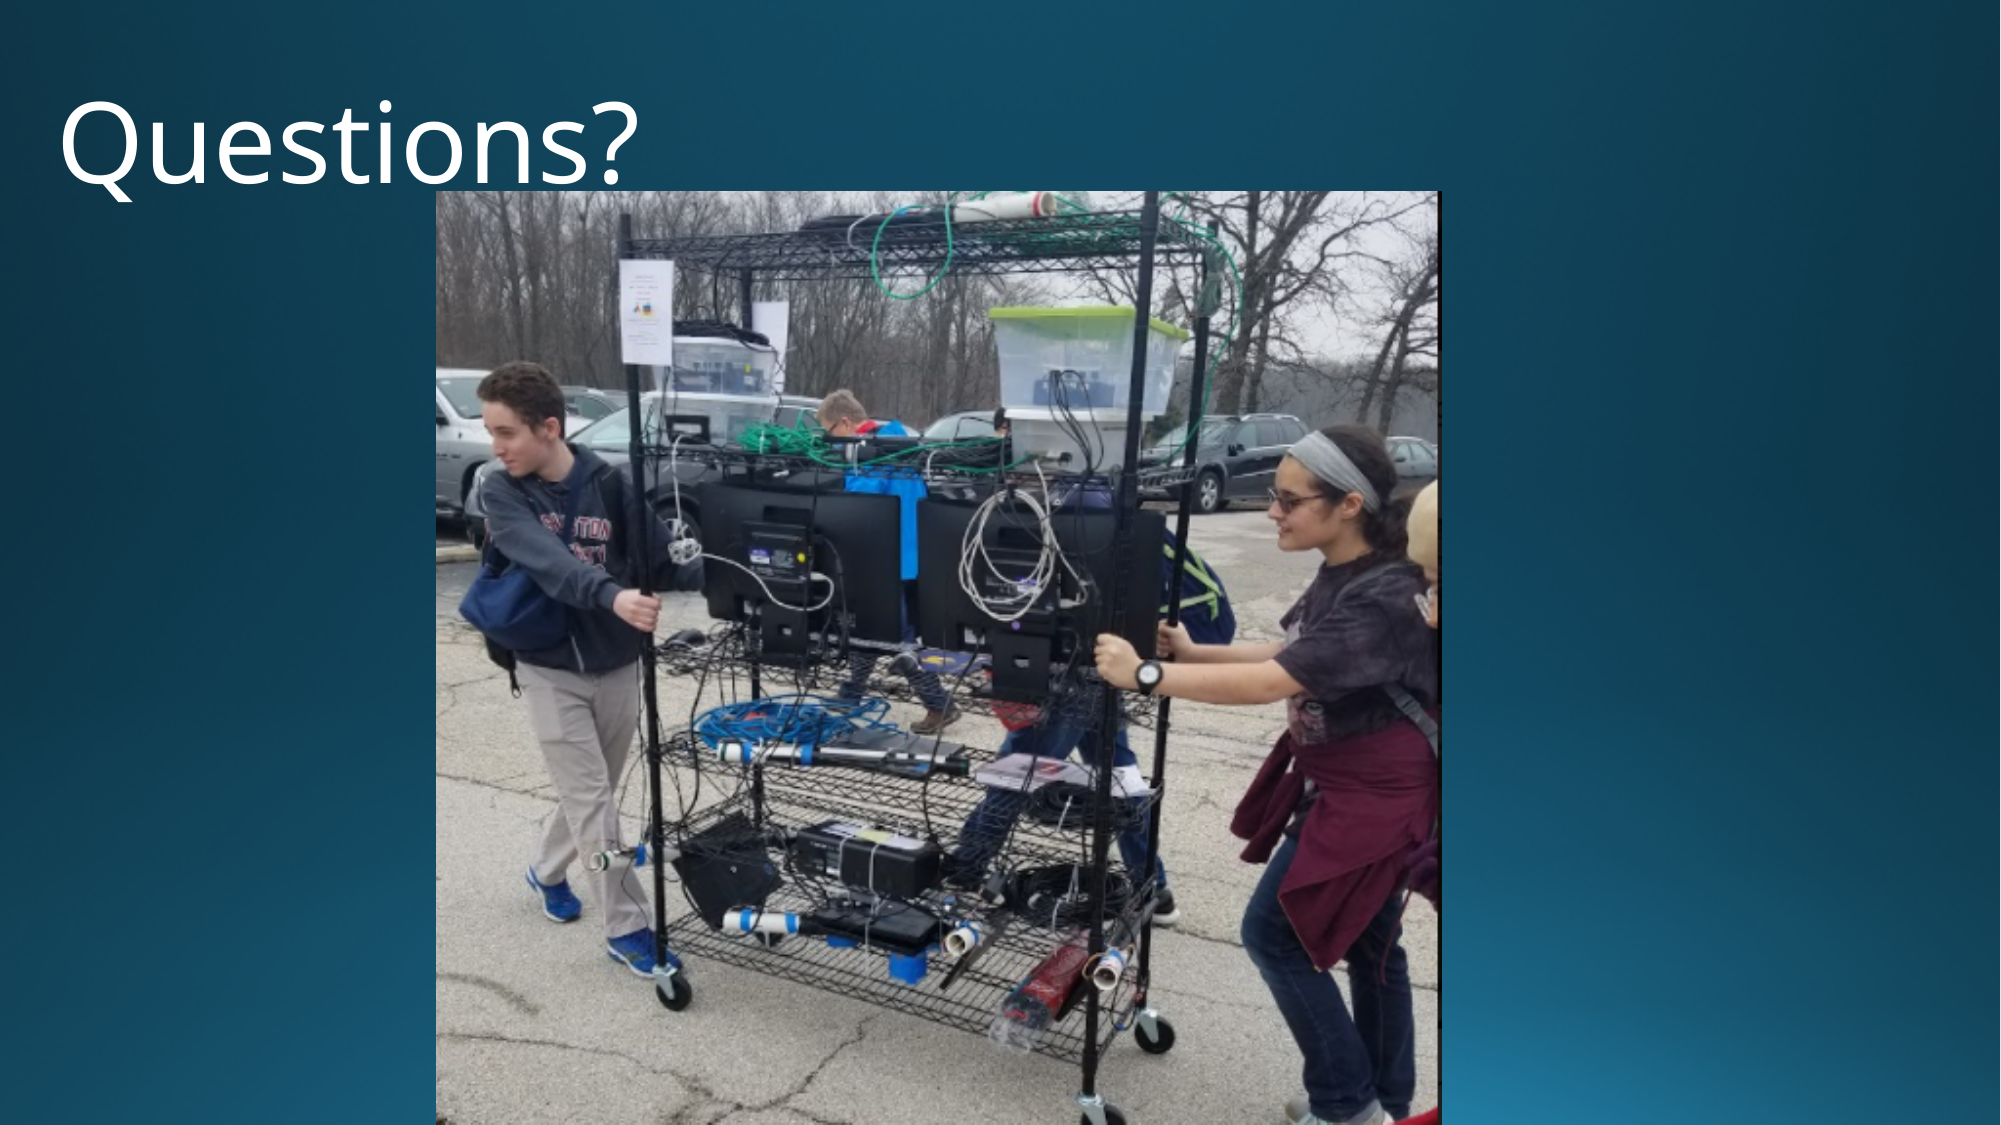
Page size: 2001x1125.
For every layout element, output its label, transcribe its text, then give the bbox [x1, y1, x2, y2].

picture [0, 0, 2001, 1125]
title Questions? [41, 32, 1585, 263]
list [436, 191, 1442, 1125]
